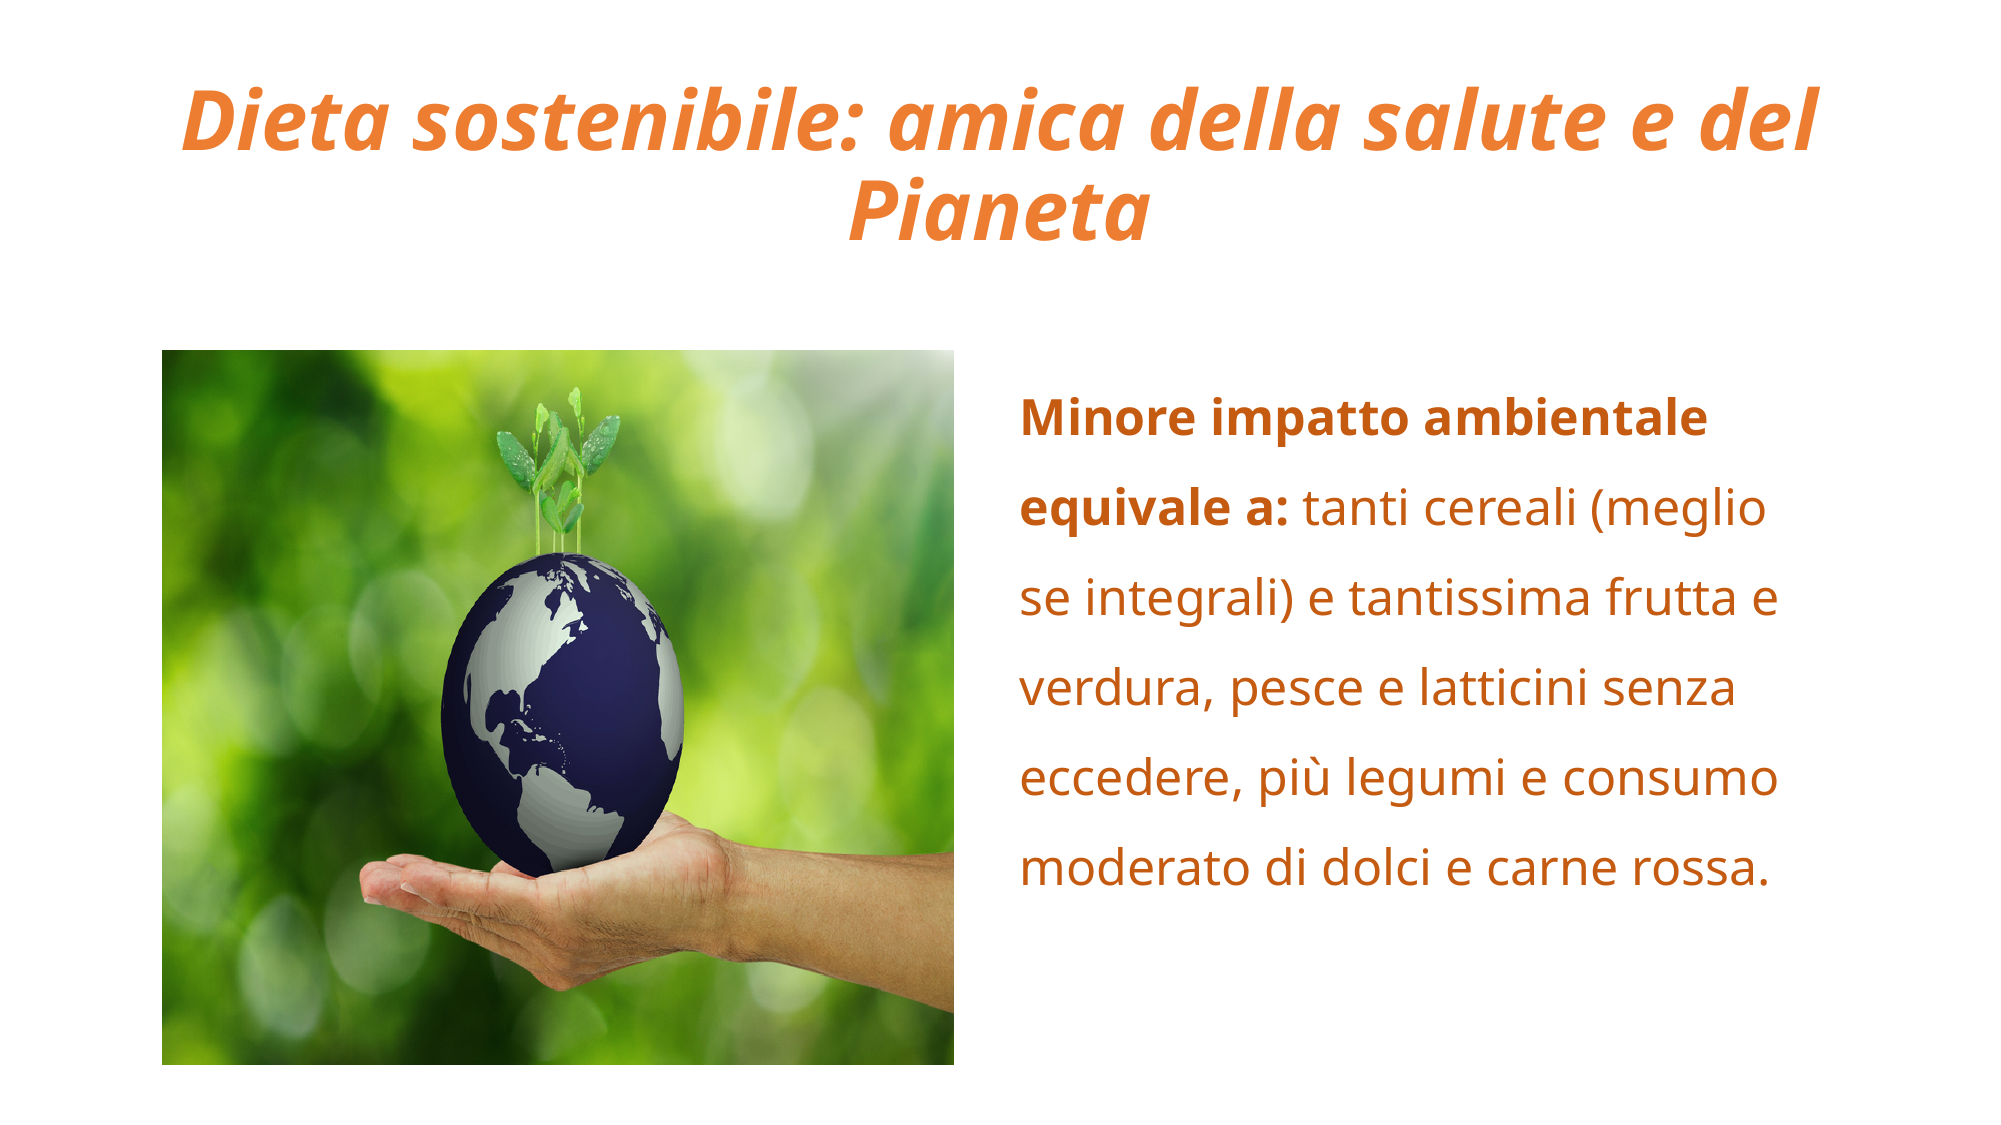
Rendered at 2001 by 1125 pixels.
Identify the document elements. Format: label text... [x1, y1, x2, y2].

title Dieta sostenibile: amica della salute e del Pianeta [137, 59, 1863, 278]
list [162, 350, 954, 1065]
text_box Minore impatto ambientale equivale a: tanti cereali (meglio se integrali) e tantissima frutta e verdura, pesce e latticini senza eccedere, più legumi e consumo moderato di dolci e carne rossa. [1004, 348, 1834, 903]
